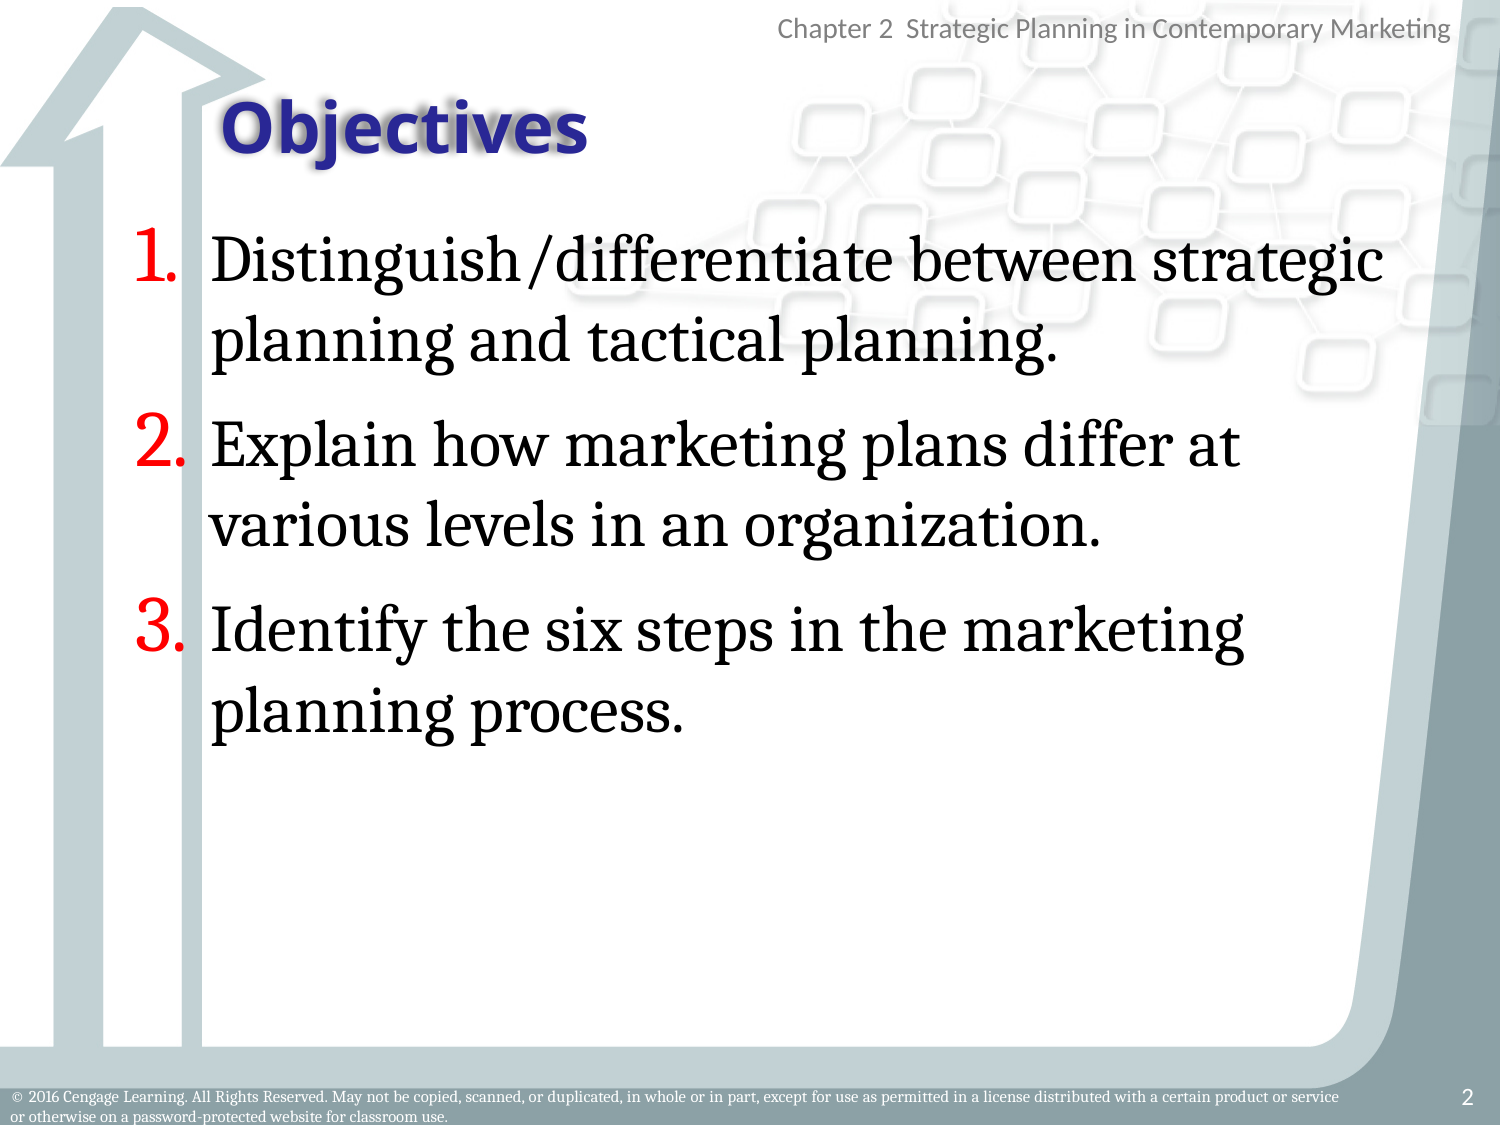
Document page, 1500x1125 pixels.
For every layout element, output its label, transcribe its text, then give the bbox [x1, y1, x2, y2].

slide_number 2 [1139, 1065, 1490, 1125]
picture [0, 0, 1500, 1125]
list Distinguish/differentiate between strategic planning and tactical planning. Explain how marketing plans differ at various levels in an organization. Identify the six steps in the marketing planning process. [120, 207, 1425, 981]
title Objectives [204, 45, 1416, 205]
